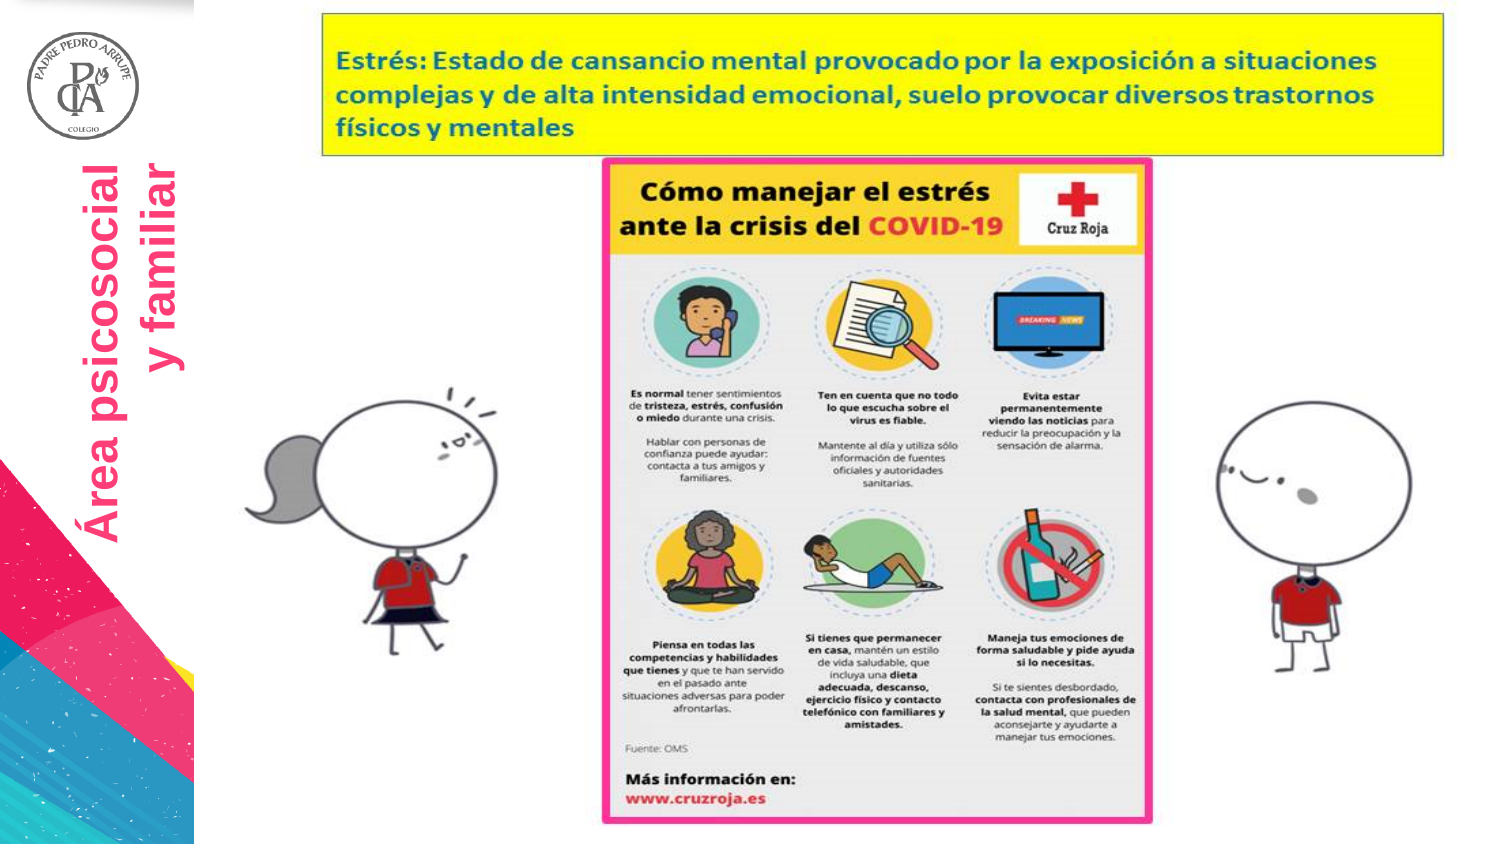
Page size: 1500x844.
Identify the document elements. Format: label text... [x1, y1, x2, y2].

title Área psicosocial y familiar [59, 148, 189, 561]
picture [0, 0, 1500, 844]
